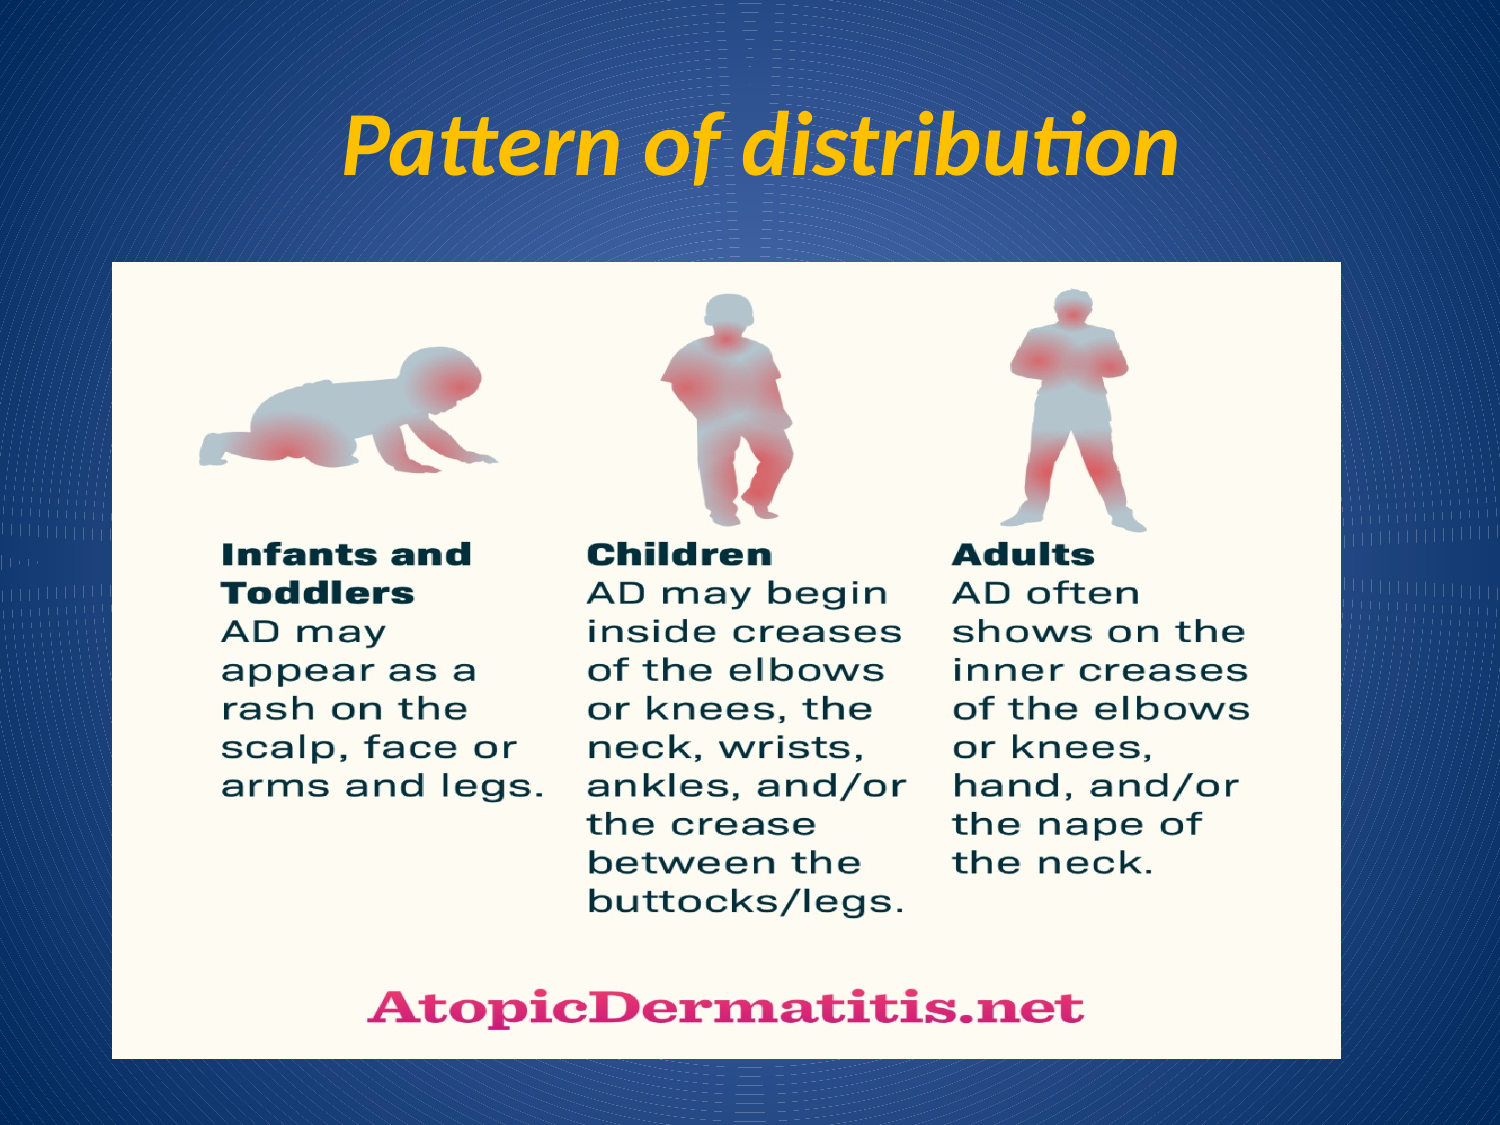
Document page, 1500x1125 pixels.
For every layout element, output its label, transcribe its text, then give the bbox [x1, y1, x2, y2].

title Pattern of distribution [75, 45, 1425, 233]
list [111, 262, 1341, 1059]
